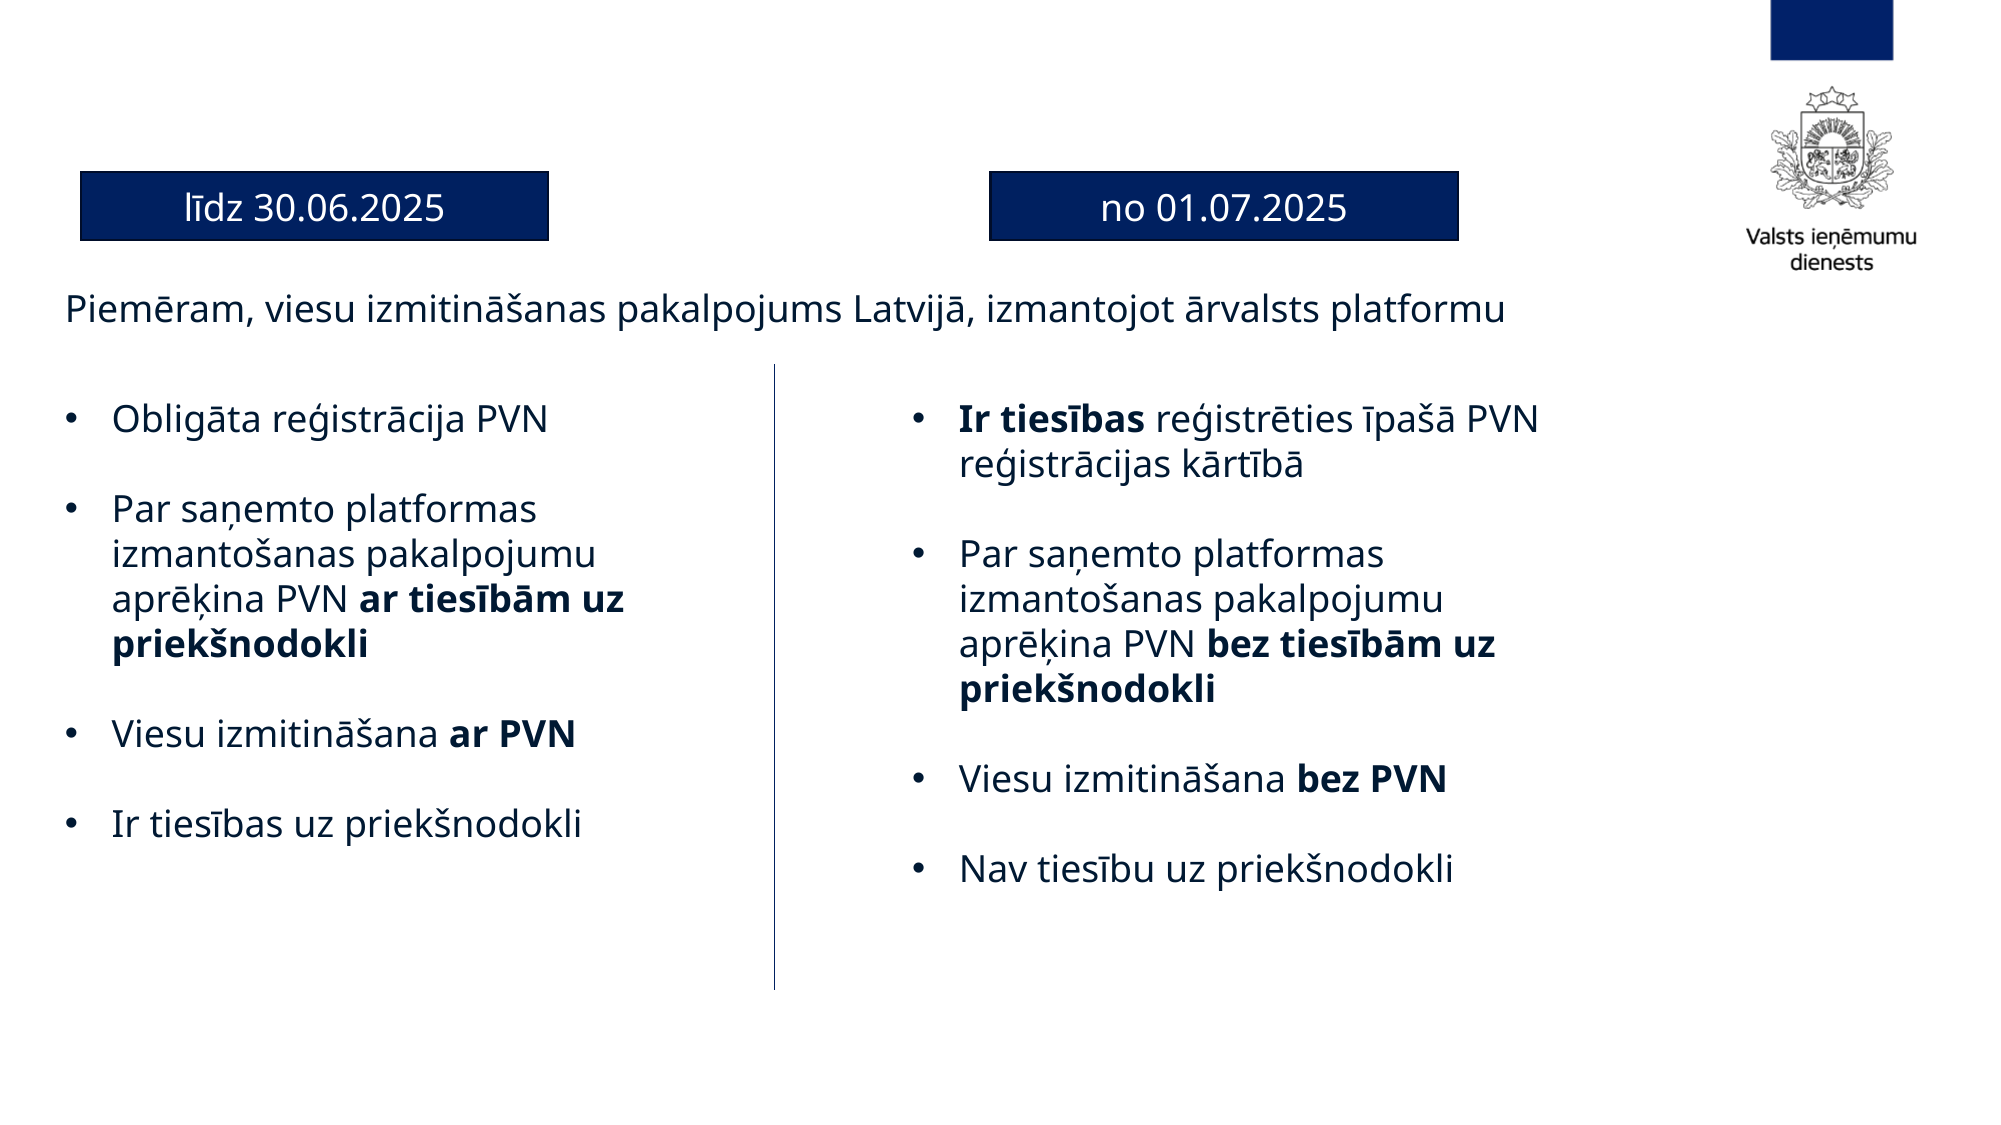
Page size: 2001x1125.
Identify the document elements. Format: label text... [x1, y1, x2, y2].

text_box Ir tiesības reģistrēties īpašā PVN reģistrācijas kārtībā Par saņemto platformas izmantošanas pakalpojumu aprēķina PVN bez tiesībām uz priekšnodokli Viesu izmitināšana bez PVN Nav tiesību uz priekšnodokli [897, 387, 1581, 898]
text_box Obligāta reģistrācija PVN Par saņemto platformas izmantošanas pakalpojumu aprēķina PVN ar tiesībām uz priekšnodokli Viesu izmitināšana ar PVN Ir tiesības uz priekšnodokli [50, 387, 678, 853]
picture [1676, 0, 1988, 311]
text_box no 01.07.2025 [989, 171, 1459, 241]
text_box līdz 30.06.2025 [80, 171, 549, 241]
text_box Piemēram, viesu izmitināšanas pakalpojums Latvijā, izmantojot ārvalsts platformu [50, 277, 1566, 338]
